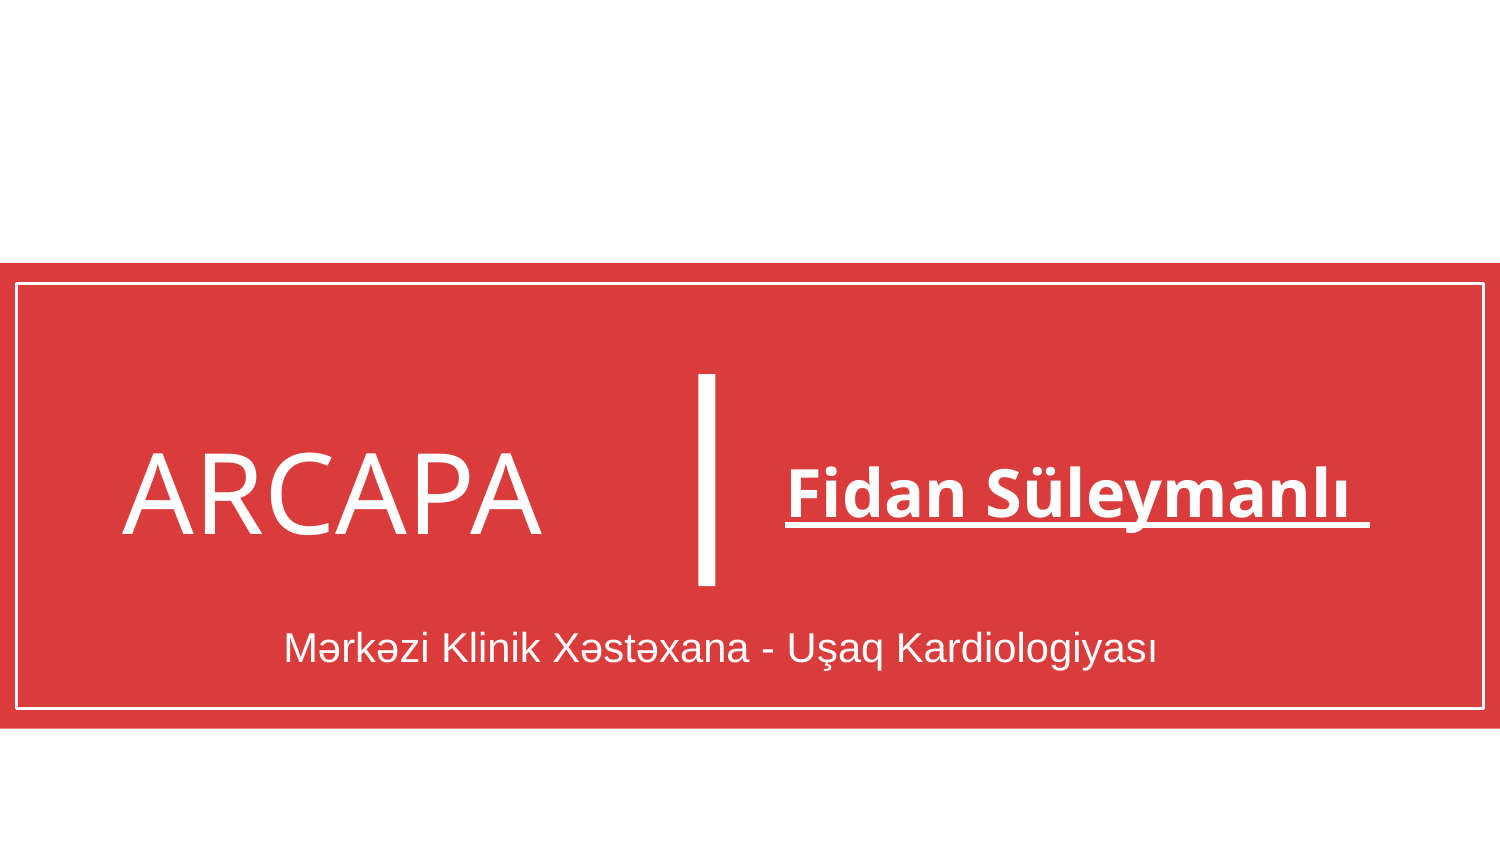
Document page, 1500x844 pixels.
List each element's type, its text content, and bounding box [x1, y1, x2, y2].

text_box ARCAPA [107, 406, 707, 643]
text_box [696, 372, 717, 588]
subtitle Fidan Süleymanlı [717, 435, 1449, 525]
text_box Mərkəzi Klinik Xəstəxana - Uşaq Kardiologiyası [268, 613, 1186, 729]
